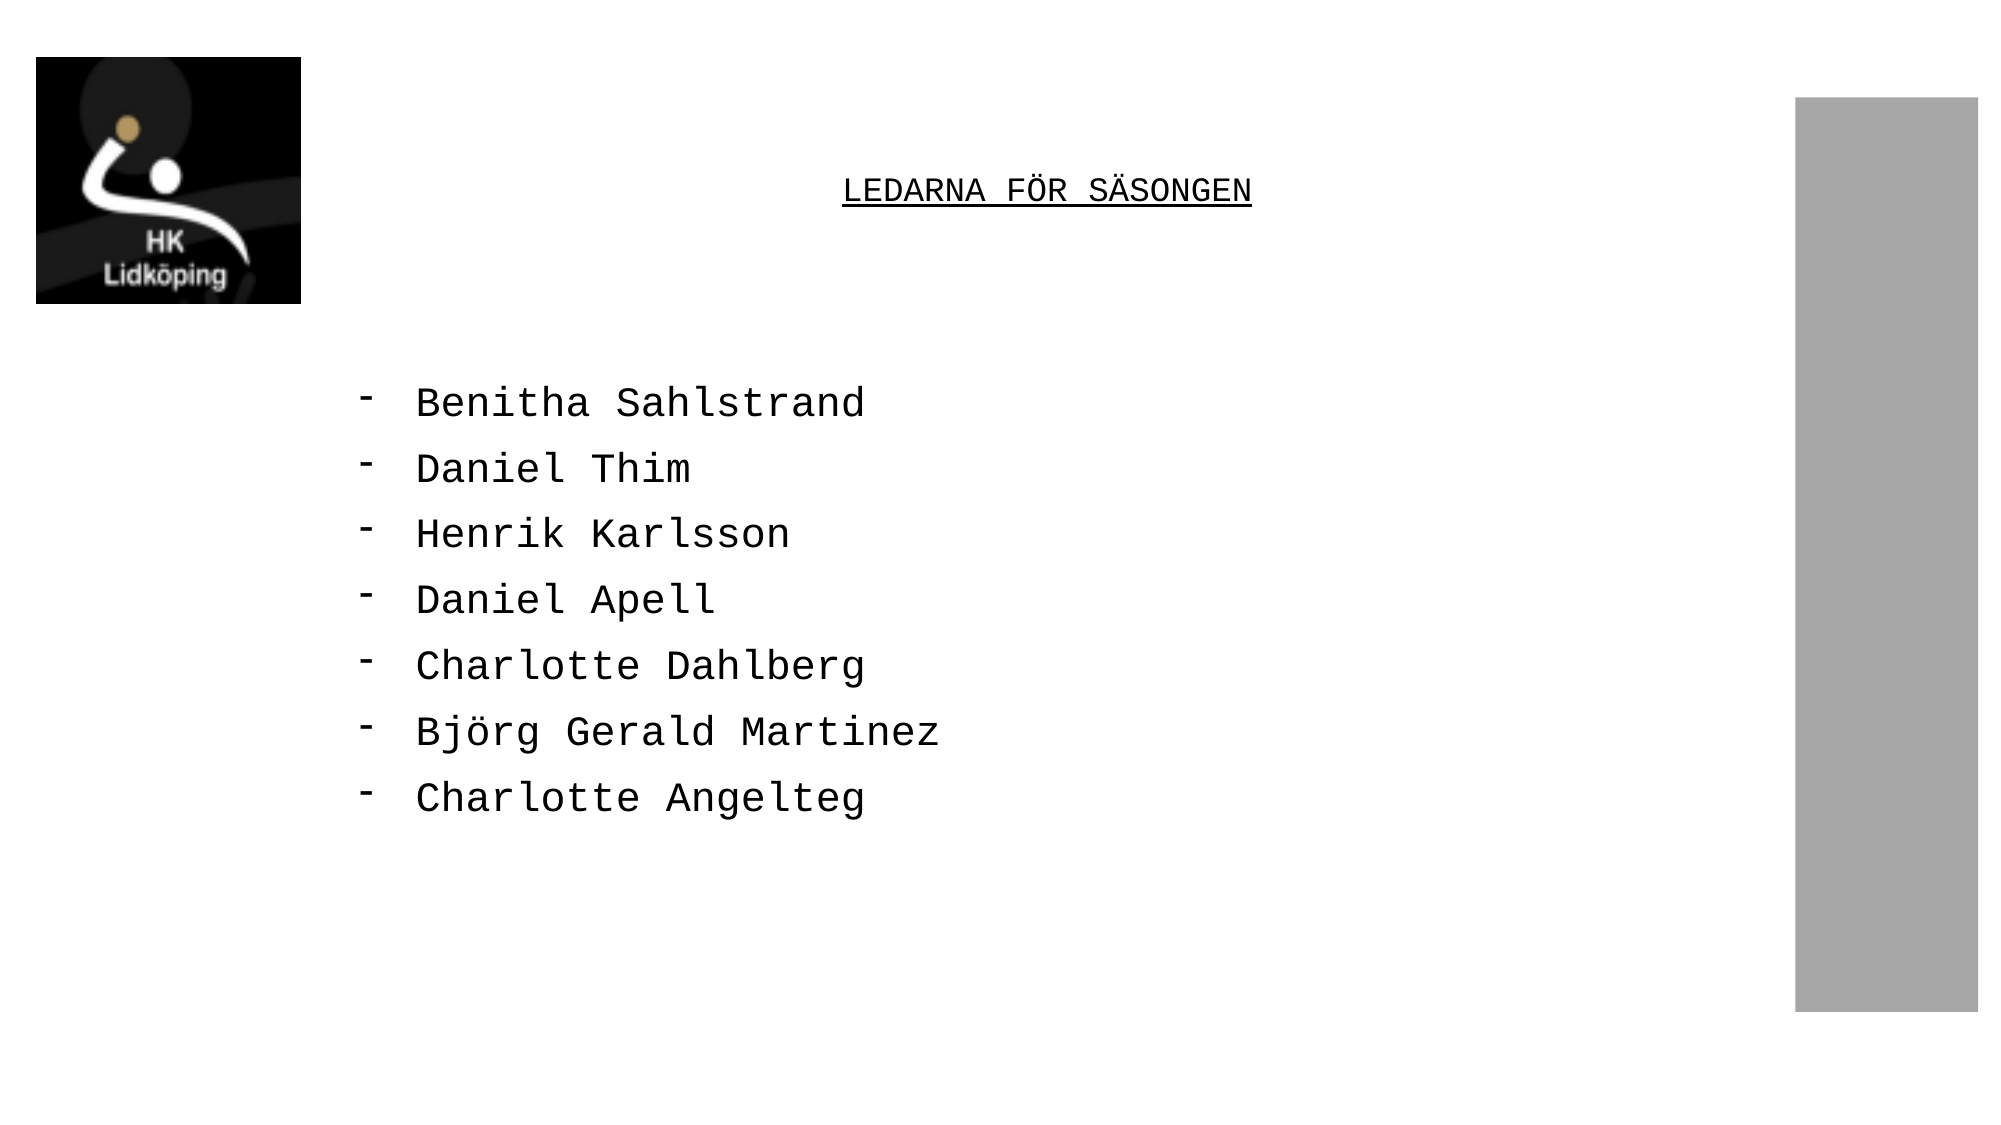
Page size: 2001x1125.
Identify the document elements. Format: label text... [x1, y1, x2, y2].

text_box [1795, 97, 1979, 1012]
subtitle Benitha Sahlstrand Daniel Thim Henrik Karlsson Daniel Apell Charlotte Dahlberg Björg Gerald Martinez Charlotte Angelteg [344, 372, 1750, 948]
picture [36, 57, 301, 304]
title LEDARNA FÖR SÄSONGEN [344, 92, 1750, 217]
